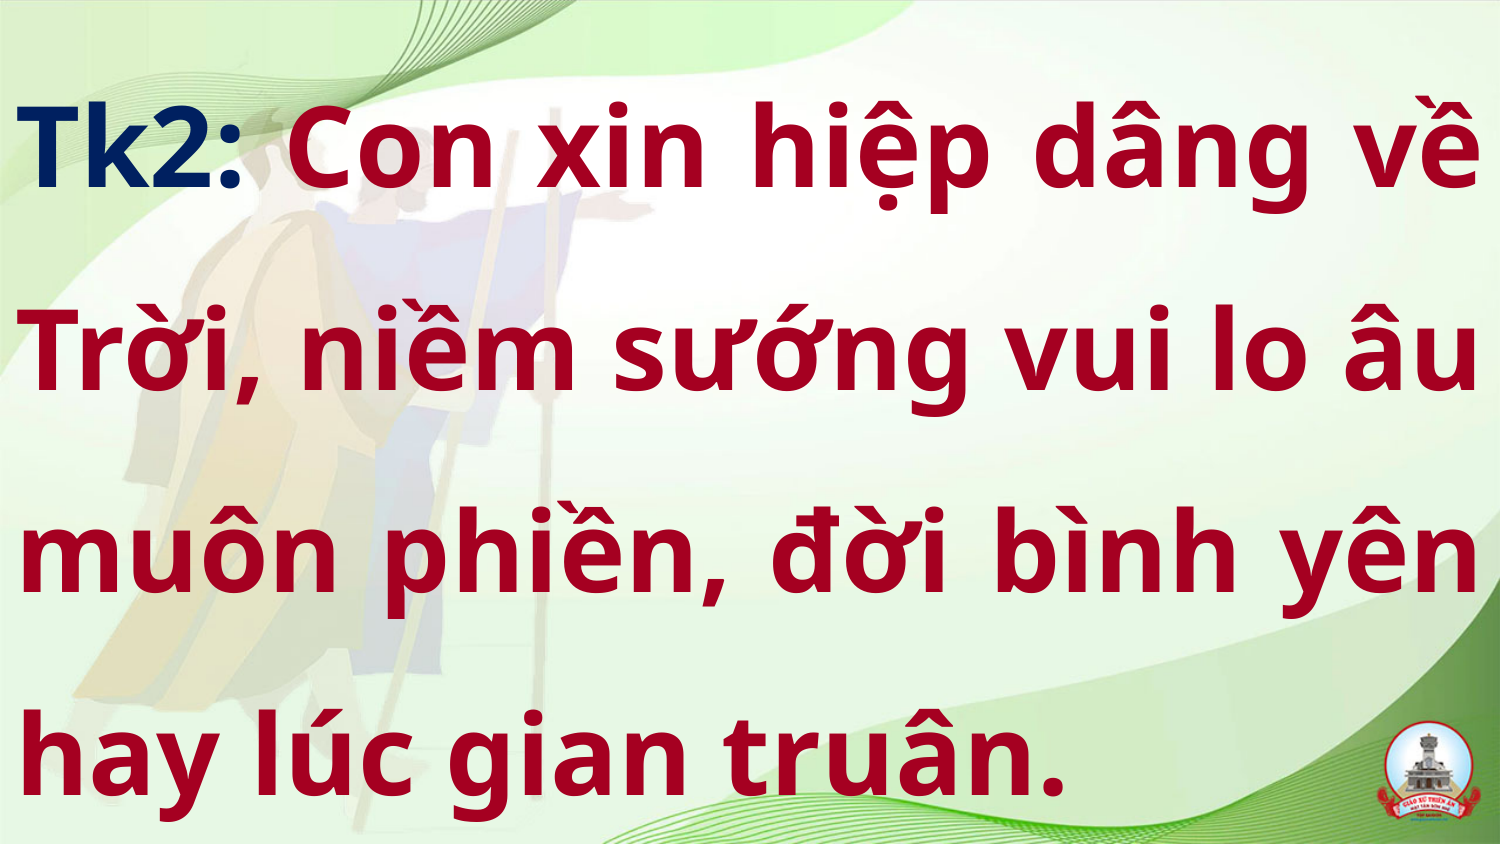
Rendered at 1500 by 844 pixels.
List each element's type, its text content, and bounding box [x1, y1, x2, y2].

list Tk2: Con xin hiệp dâng về Trời, niềm sướng vui lo âu muôn phiền, đời bình yên hay lúc gian truân. [0, 0, 1500, 844]
